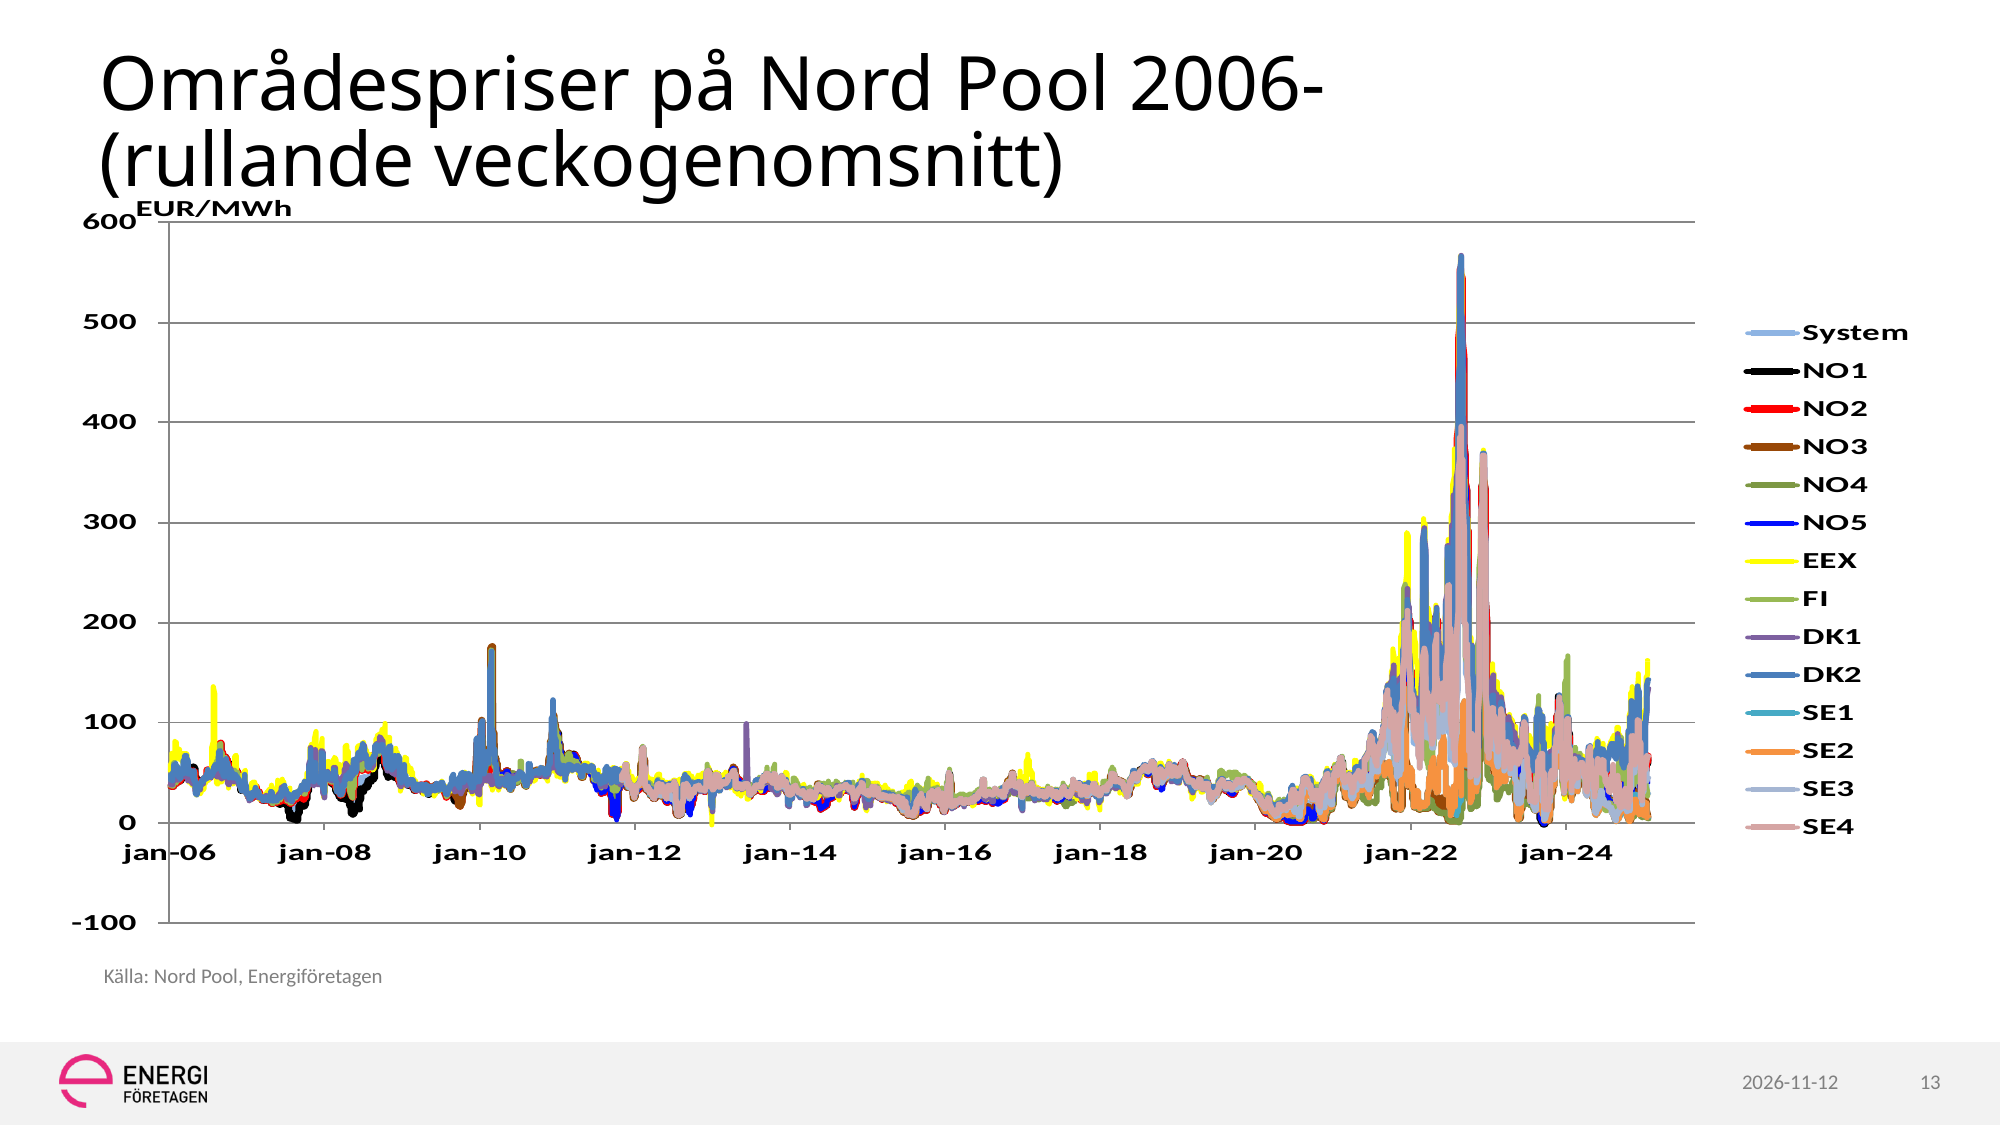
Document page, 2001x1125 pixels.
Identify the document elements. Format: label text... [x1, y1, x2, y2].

picture [59, 1054, 207, 1108]
slide_number 13 [1882, 1068, 1941, 1099]
title Områdespriser på Nord Pool 2006- (rullande veckogenomsnitt) [99, 14, 1900, 176]
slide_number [1742, 1068, 1854, 1099]
picture [55, 176, 1945, 983]
